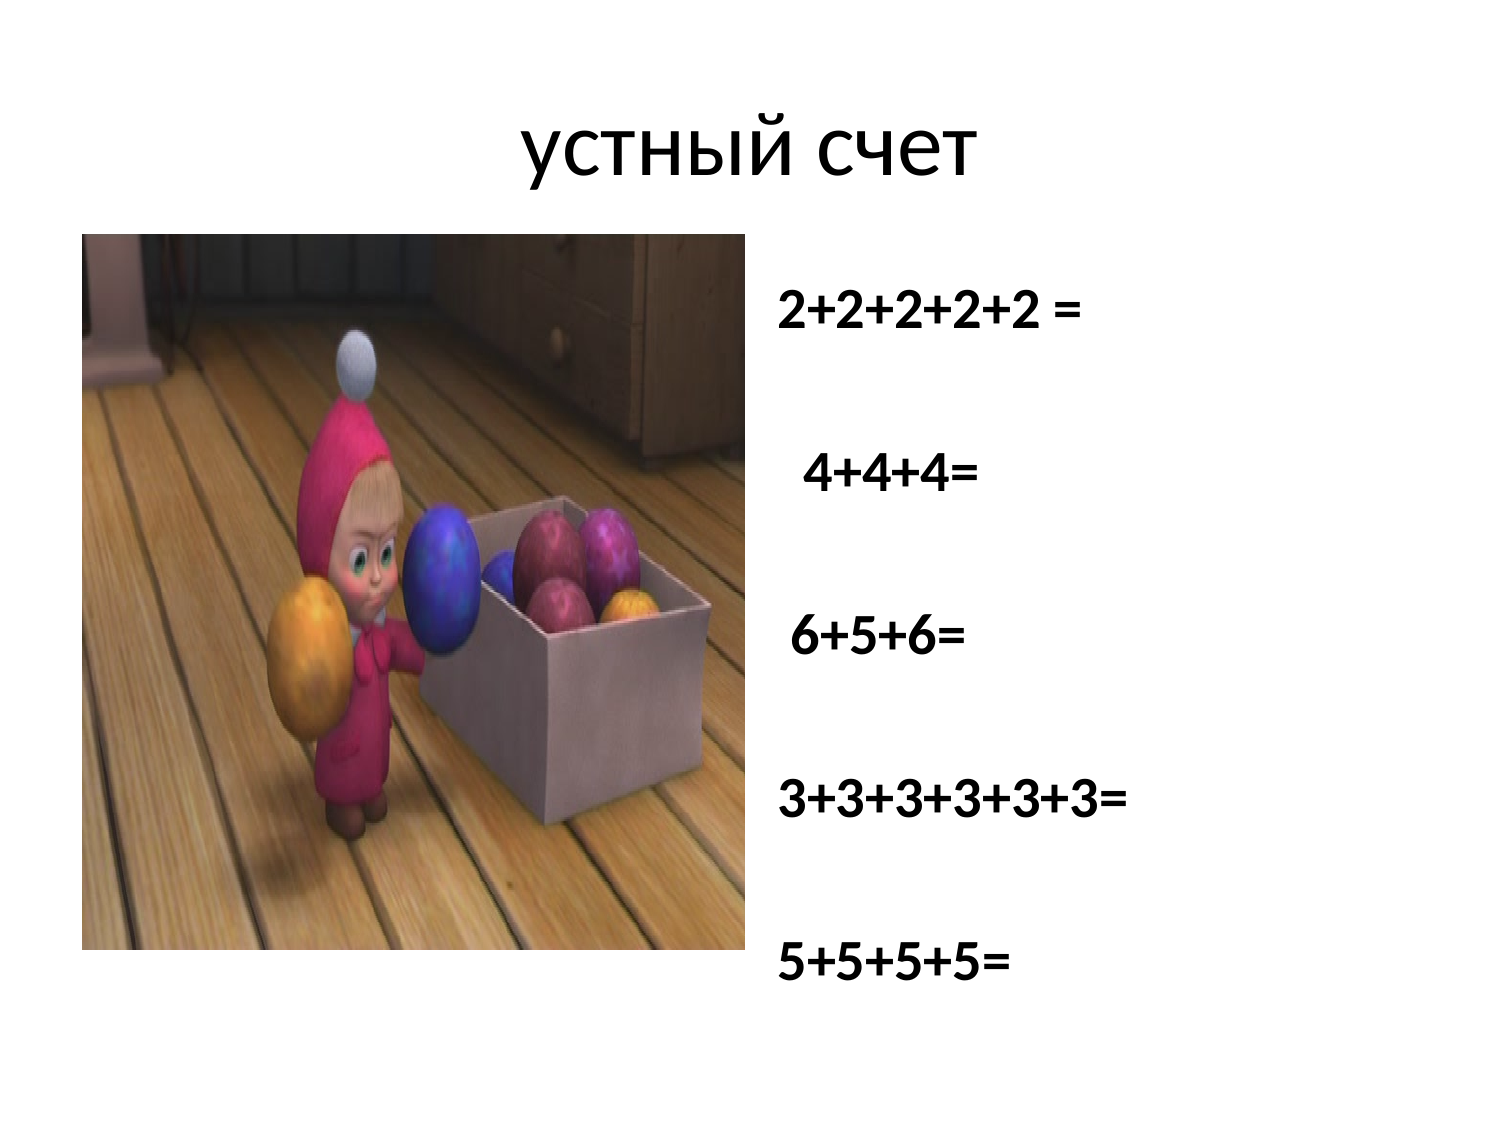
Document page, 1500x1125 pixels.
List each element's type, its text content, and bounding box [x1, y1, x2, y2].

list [81, 234, 745, 950]
list 2+2+2+2+2 = 4+4+4= 6+5+6= 3+3+3+3+3+3= 5+5+5+5= [762, 262, 1425, 1005]
title устный счет [75, 45, 1425, 233]
